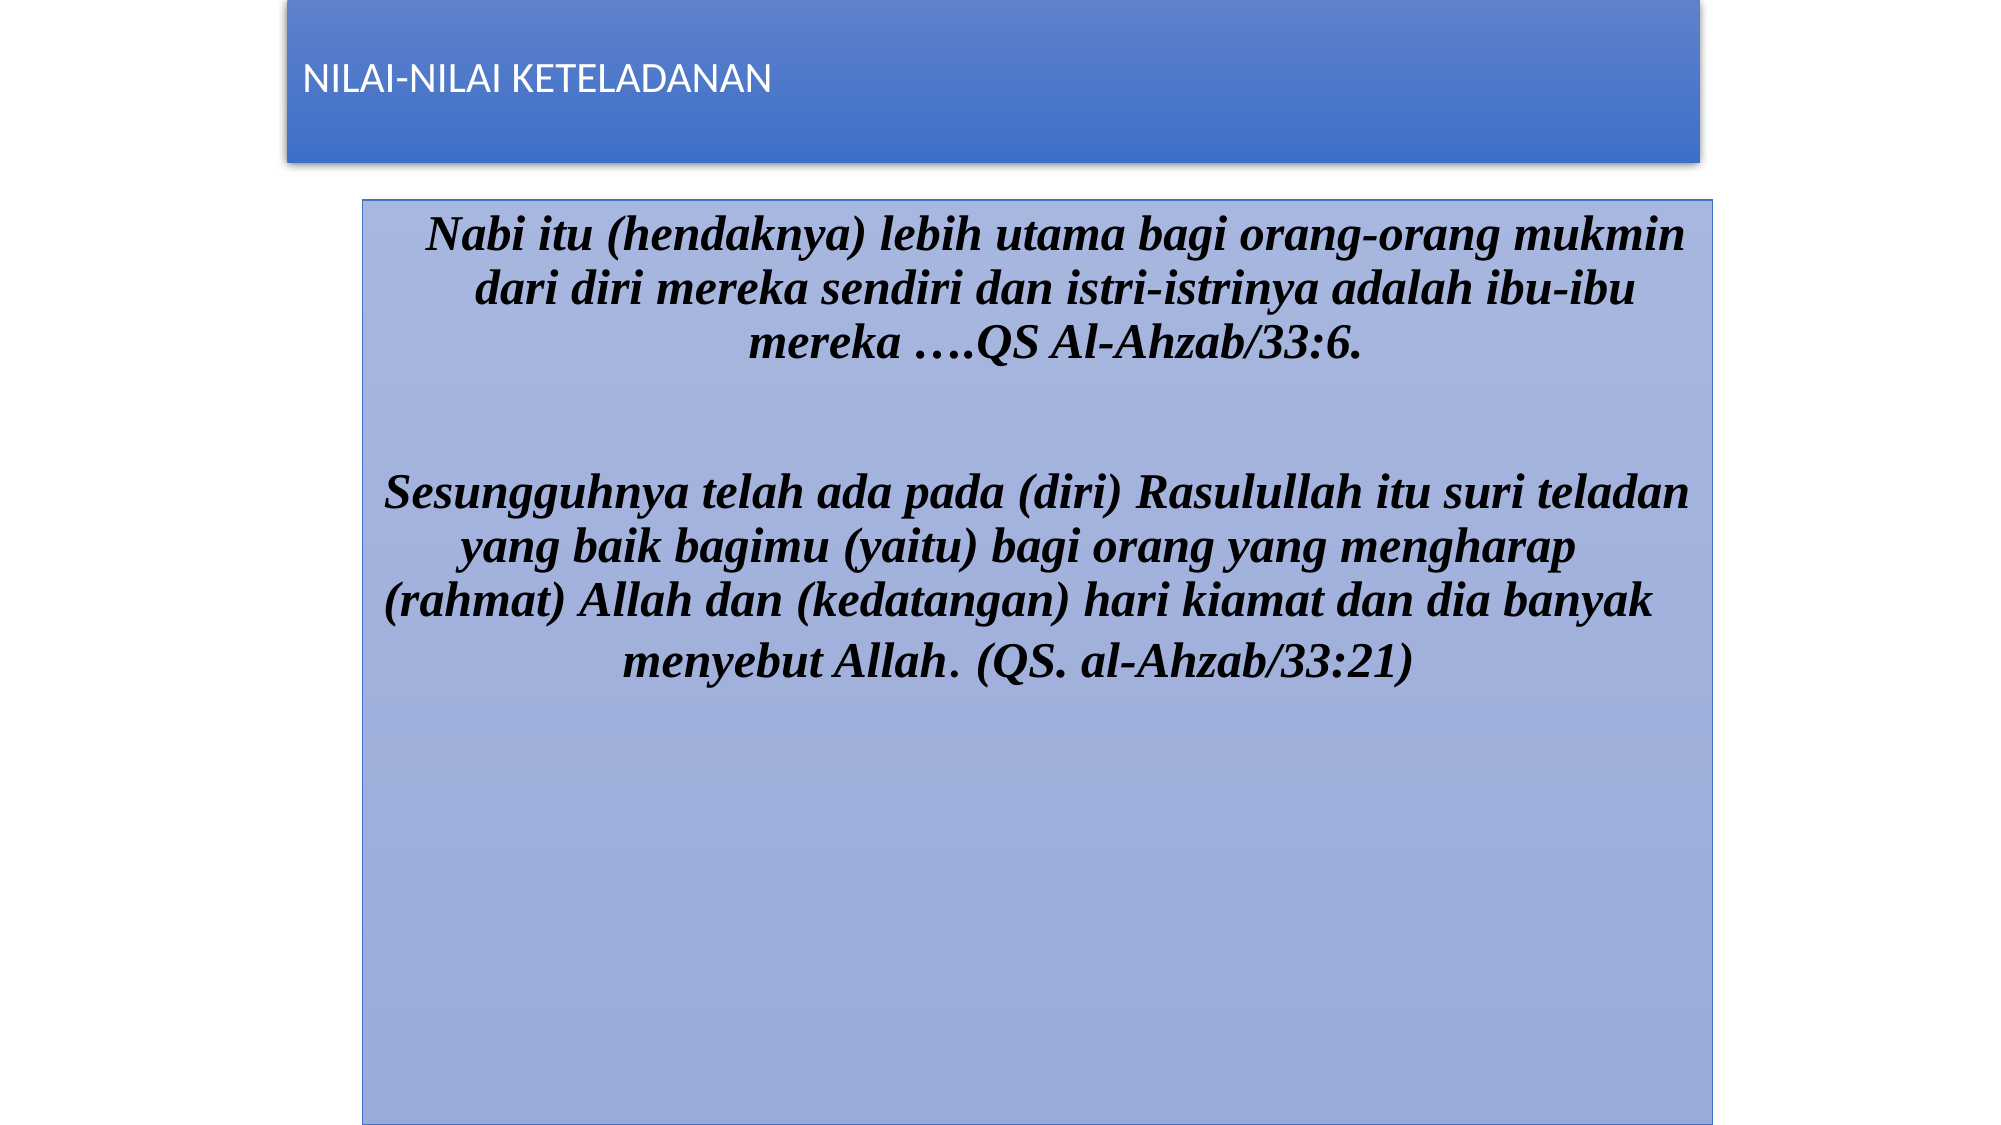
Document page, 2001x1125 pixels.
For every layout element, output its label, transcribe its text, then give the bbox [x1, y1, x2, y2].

title NILAI-NILAI KETELADANAN [287, 0, 1700, 163]
list Nabi itu (hendaknya) lebih utama bagi orang-orang mukmin dari diri mereka sendiri dan istri-istrinya adalah ibu-ibu mereka ….QS Al-Ahzab/33:6. Sesungguhnya telah ada pada (diri) Rasulullah itu suri teladan yang baik bagimu (yaitu) bagi orang yang mengharap (rahmat) Allah dan (kedatangan) hari kiamat dan dia banyak menyebut Allah. (QS. al-Ahzab/33:21) [362, 199, 1713, 1125]
